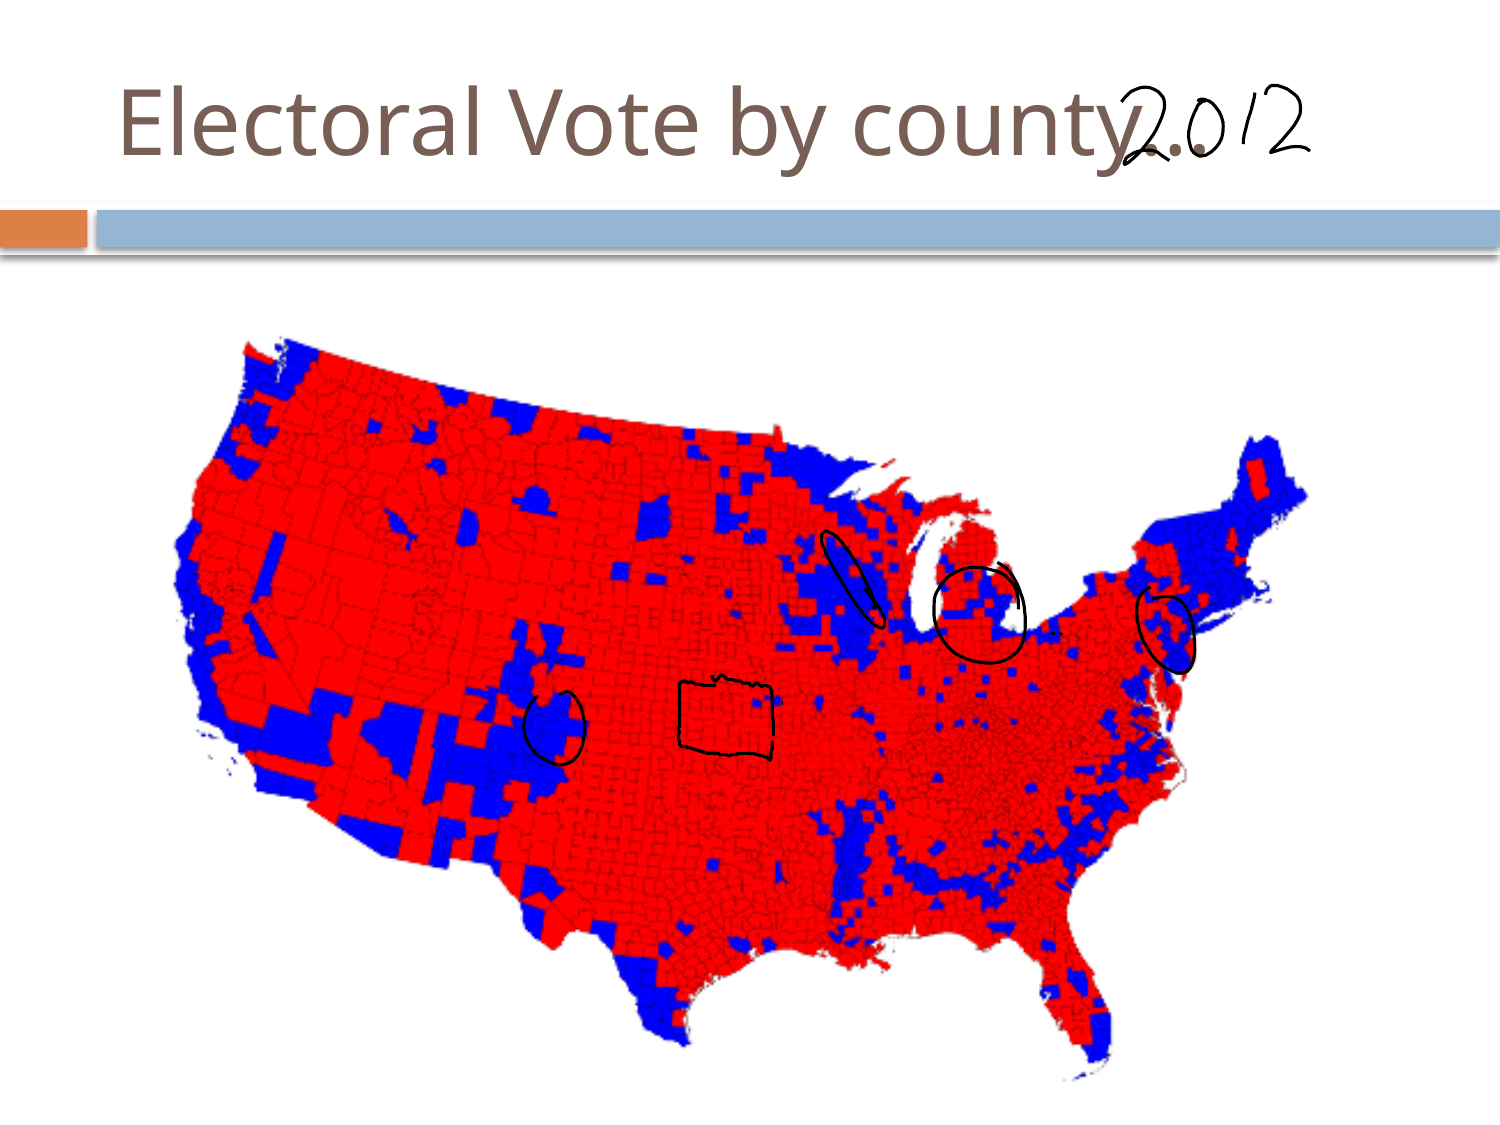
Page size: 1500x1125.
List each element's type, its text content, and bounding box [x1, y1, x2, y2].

picture [156, 312, 1333, 1105]
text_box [1050, 632, 1063, 636]
title Electoral Vote by county… [100, 37, 1438, 200]
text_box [1121, 85, 1311, 165]
